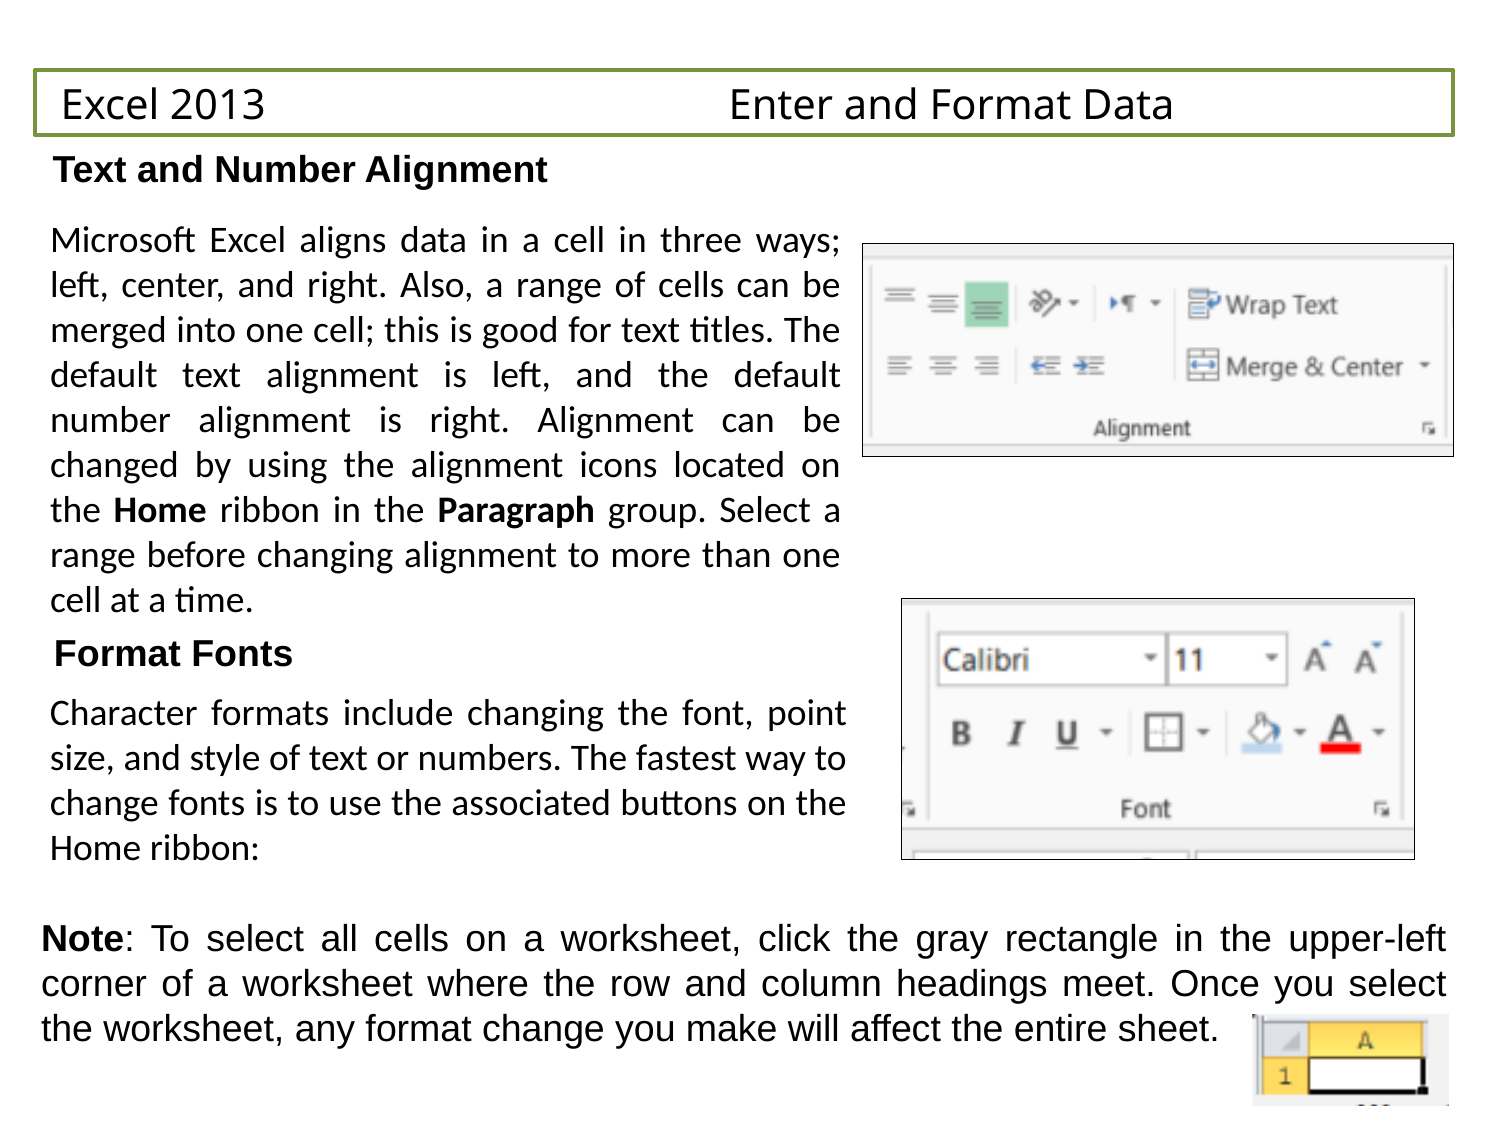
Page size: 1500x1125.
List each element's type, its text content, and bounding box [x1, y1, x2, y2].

picture [862, 243, 1454, 457]
picture [900, 598, 1415, 860]
text_box Note: To select all cells on a worksheet, click the gray rectangle in the upper-left corner of a worksheet where the row and column headings meet. Once you select the worksheet, any format change you make will affect the entire sheet. [26, 906, 1462, 1057]
text_box Microsoft Excel aligns data in a cell in three ways; left, center, and right. Also, a range of cells can be merged into one cell; this is good for text titles. The default text alignment is left, and the default number alignment is right. Alignment can be changed by using the alignment icons located on the Home ribbon in the Paragraph group. Select a range before changing alignment to more than one cell at a time. [35, 208, 857, 628]
text_box Format Fonts [39, 621, 320, 680]
picture [1251, 1014, 1450, 1106]
text_box Excel 2013 Enter and Format Data [33, 68, 1455, 137]
text_box Character formats include changing the font, point size, and style of text or numbers. The fastest way to change fonts is to use the associated buttons on the Home ribbon: [35, 680, 863, 876]
text_box Text and Number Alignment [37, 137, 574, 197]
